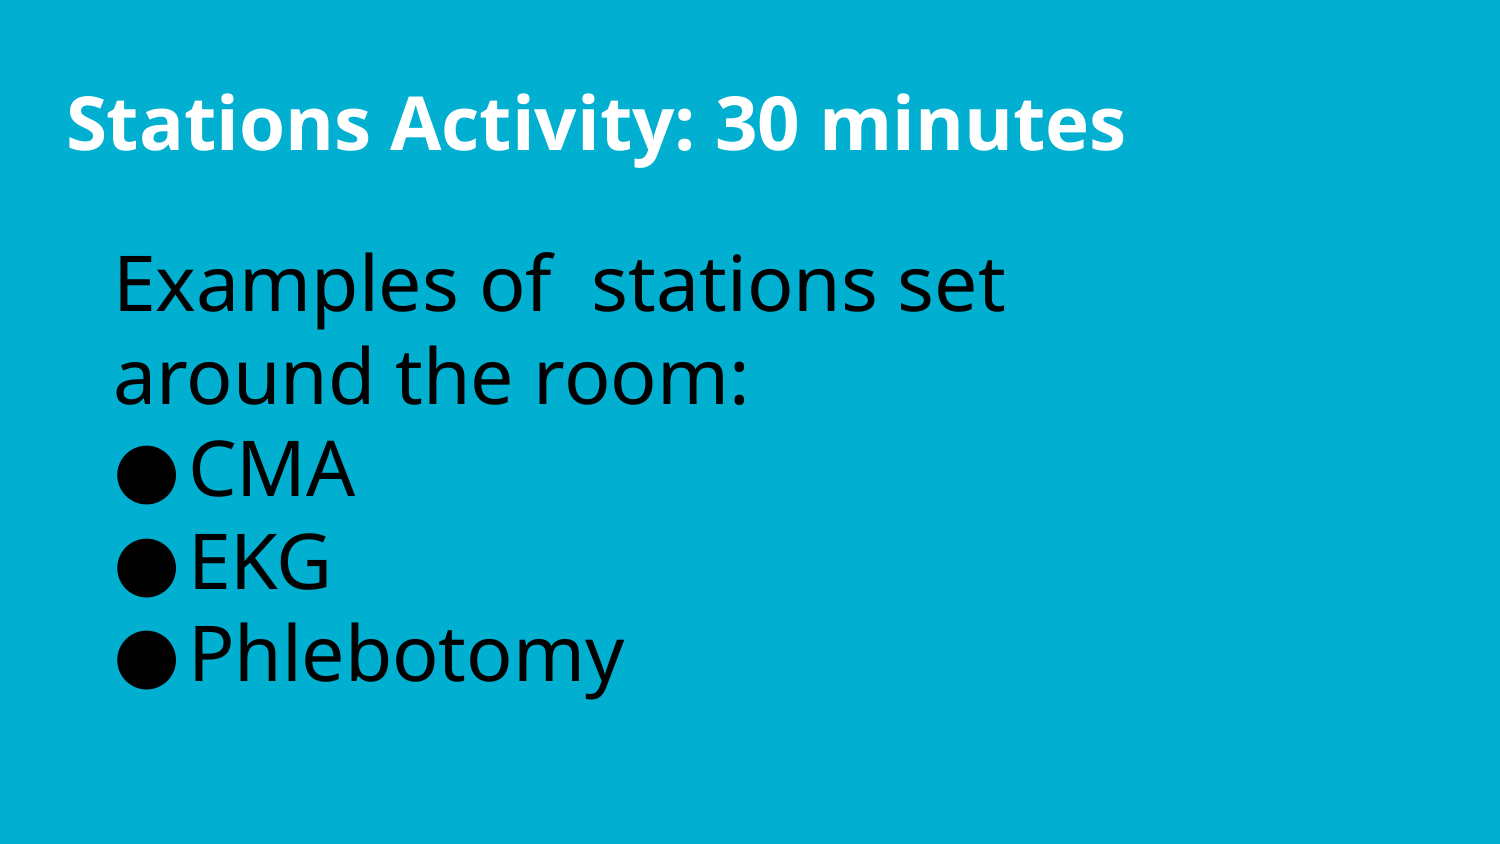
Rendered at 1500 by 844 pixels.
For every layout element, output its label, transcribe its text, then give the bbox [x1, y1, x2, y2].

title Stations Activity: 30 minutes [51, 61, 1449, 167]
text_box Examples of stations set around the room: CMA EKG Phlebotomy [98, 219, 1303, 713]
